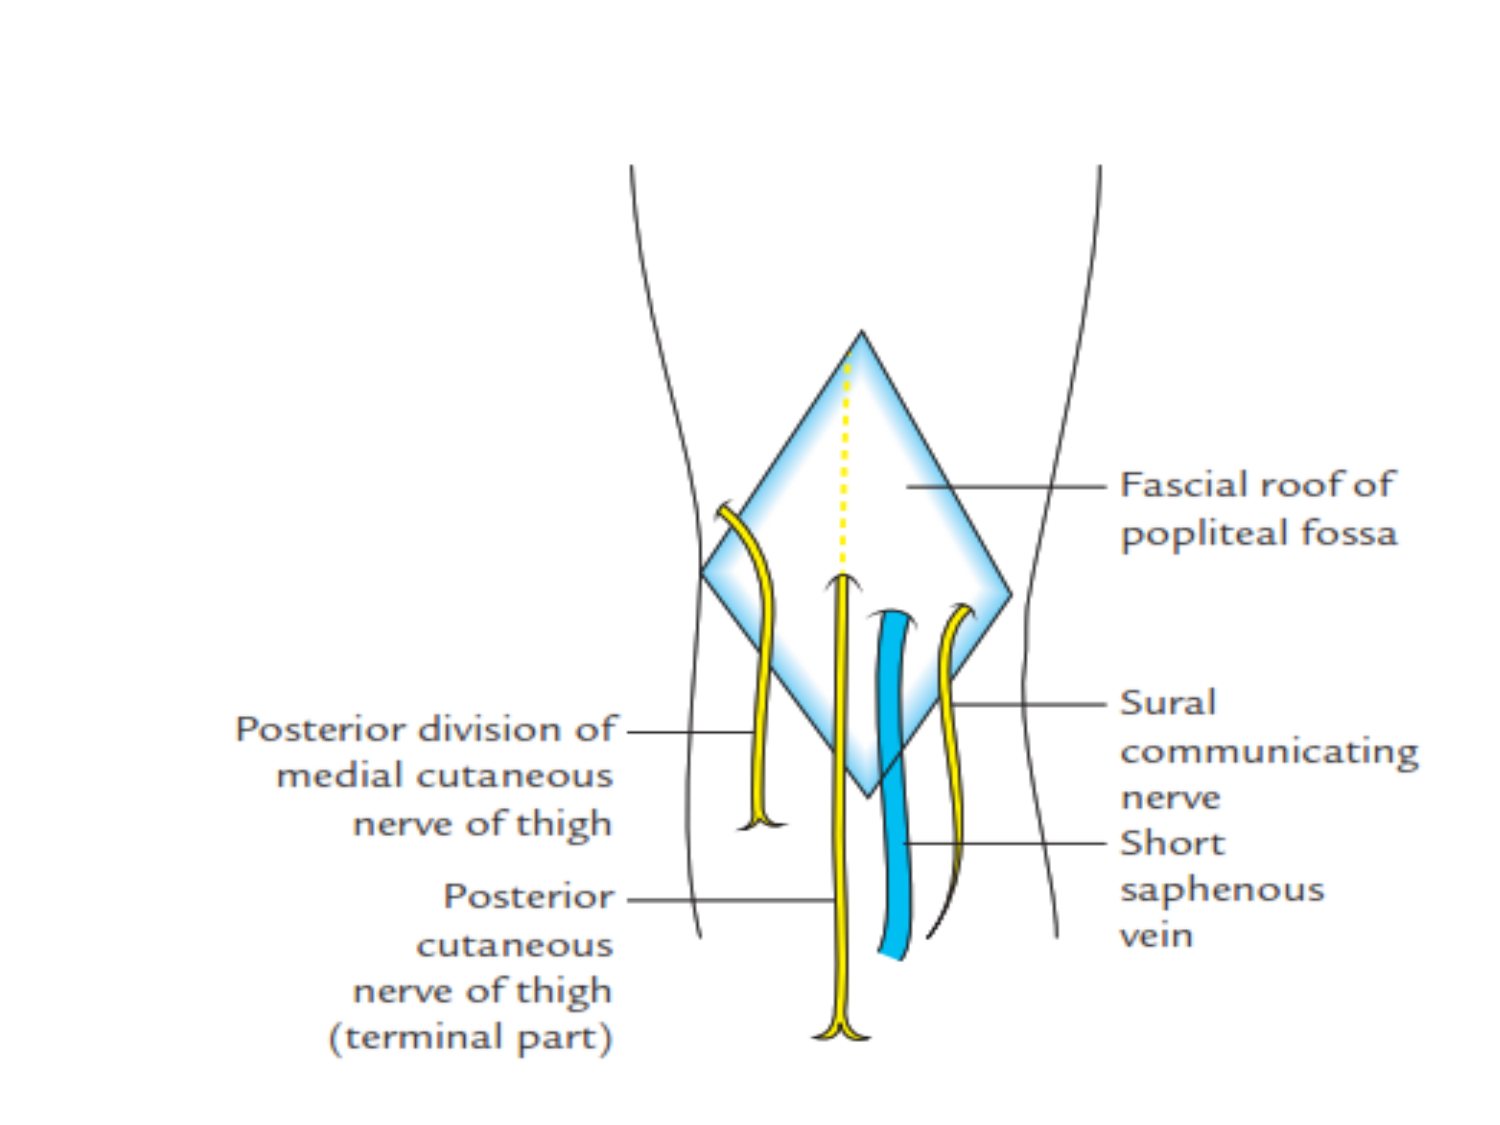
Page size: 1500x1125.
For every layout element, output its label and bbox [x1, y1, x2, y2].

picture [41, 54, 1471, 1083]
